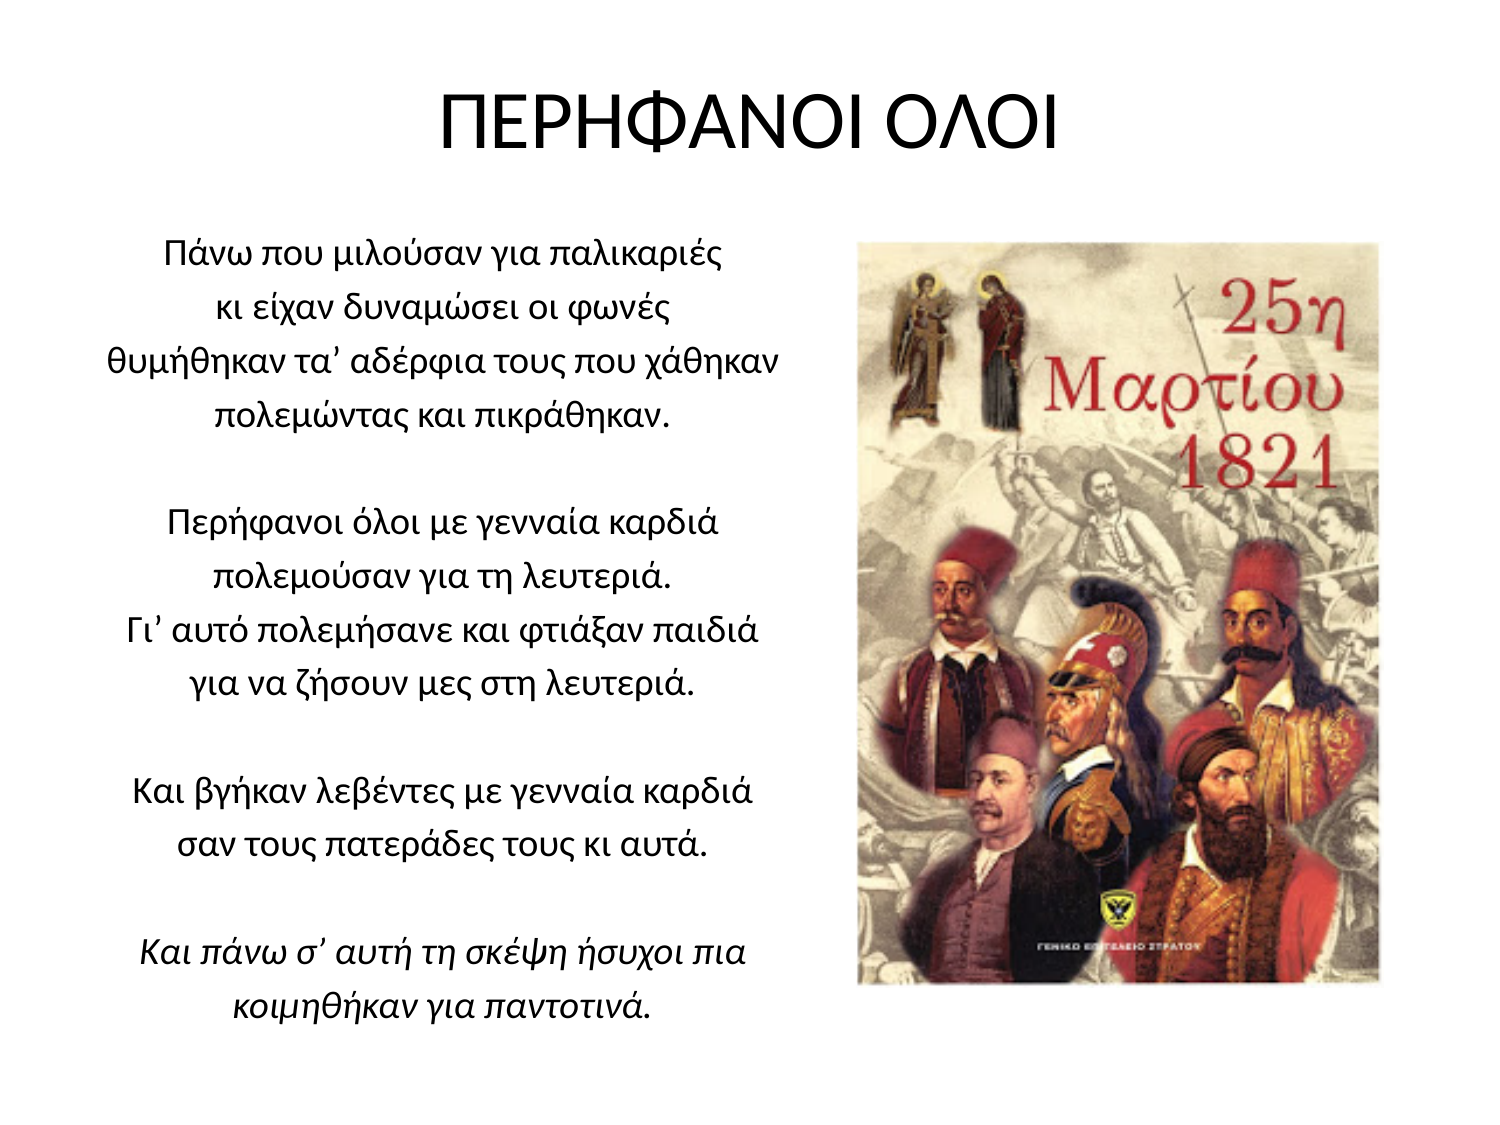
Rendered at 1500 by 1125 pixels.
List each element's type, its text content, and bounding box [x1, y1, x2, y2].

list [856, 241, 1384, 988]
title ΠΕΡΗΦΑΝΟΙ ΟΛΟΙ [75, 45, 1425, 185]
list Πάνω που μιλούσαν για παλικαριές κι είχαν δυναμώσει οι φωνές θυμήθηκαν τα’ αδέρφια τους που χάθηκαν πολεμώντας και πικράθηκαν. Περήφανοι όλοι με γενναία καρδιά πολεμούσαν για τη λευτεριά. Γι’ αυτό πολεμήσανε και φτιάξαν παιδιά για να ζήσουν μες στη λευτεριά. Και βγήκαν λεβέντες με γενναία καρδιά σαν τους πατεράδες τους κι αυτά. Και πάνω σ’ αυτή τη σκέψη ήσυχοι πια κοιμηθήκαν για παντοτινά. [88, 219, 798, 1071]
